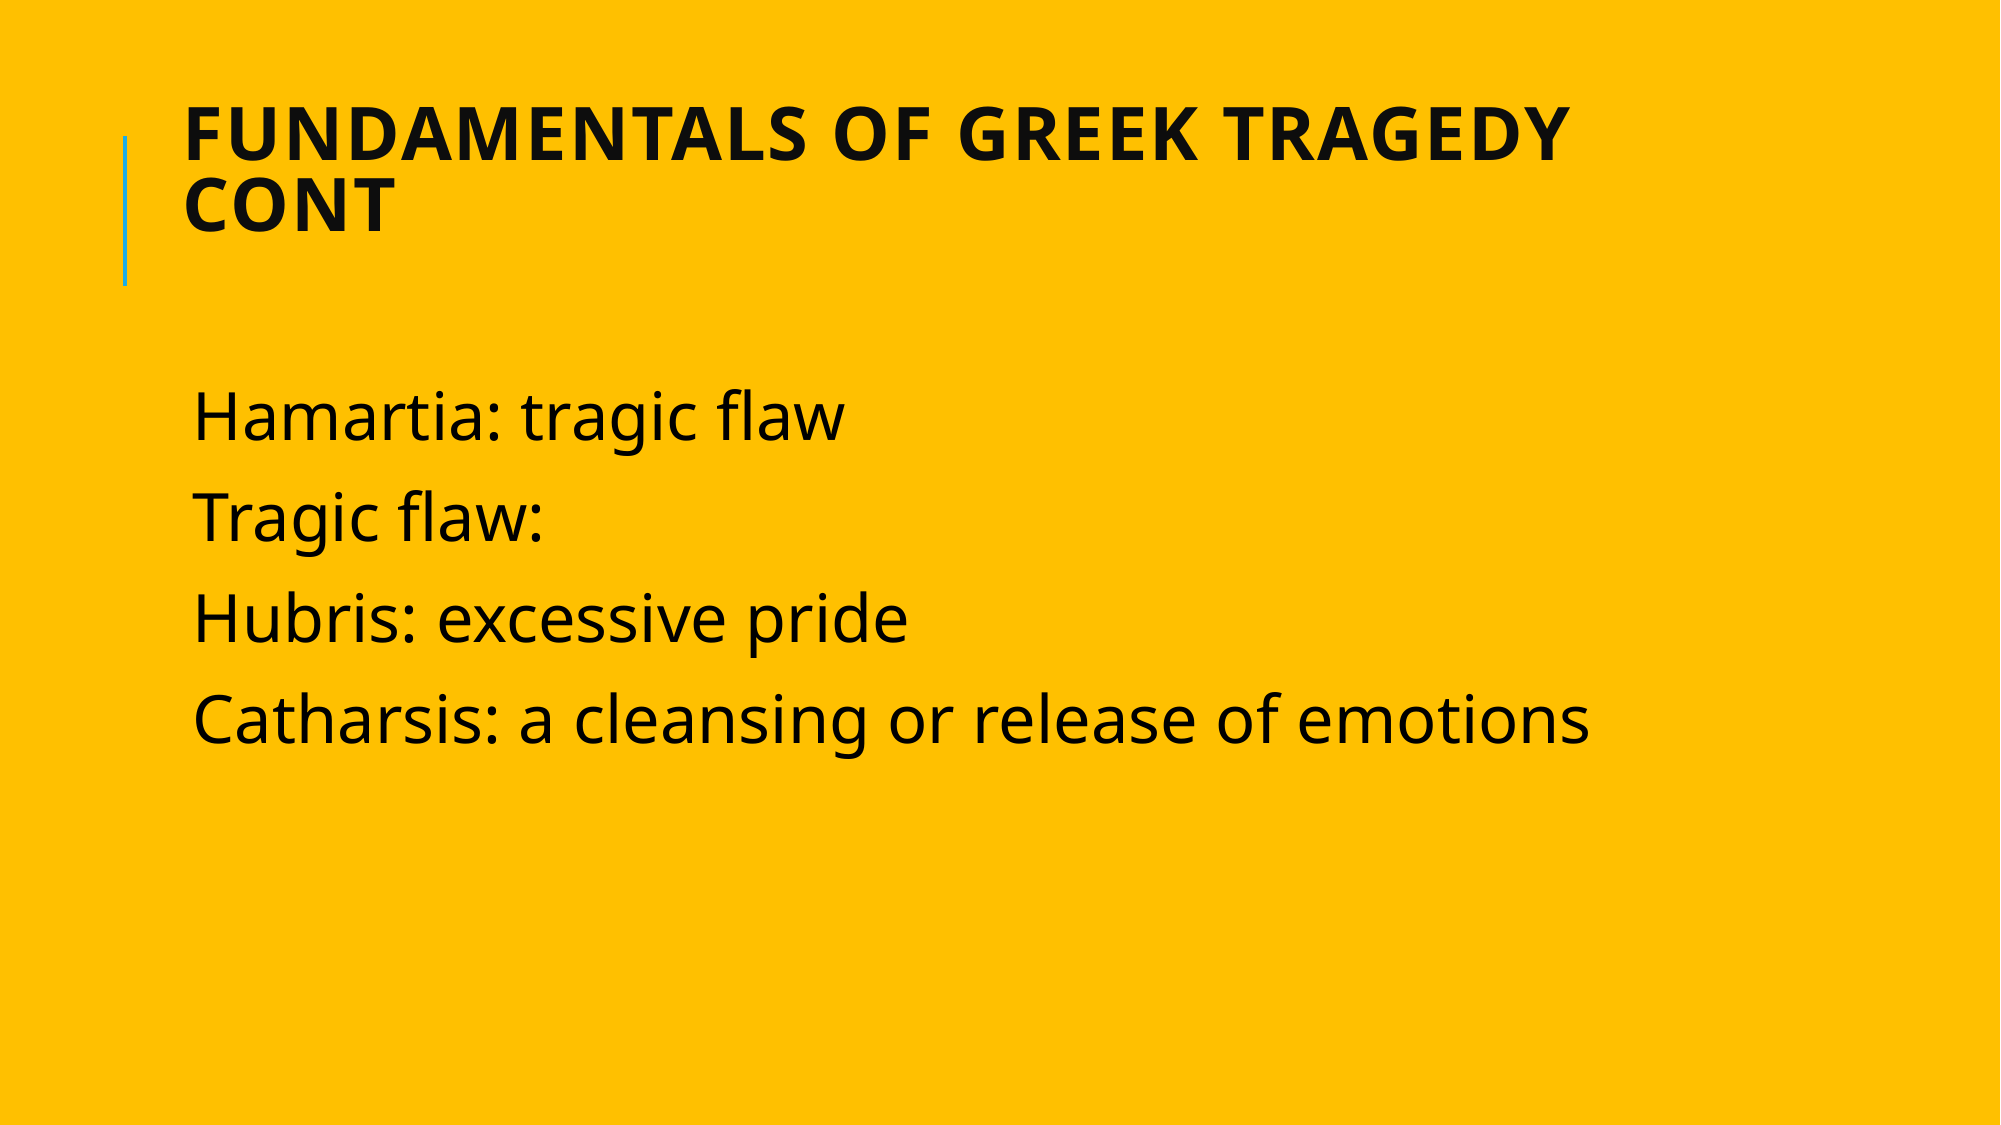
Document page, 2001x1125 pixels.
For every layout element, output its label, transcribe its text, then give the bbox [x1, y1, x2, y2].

list Hamartia: tragic flaw Tragic flaw: Hubris: excessive pride Catharsis: a cleansing or release of emotions [168, 375, 1763, 1035]
title Fundamentals of Greek Tragedy Cont [168, 96, 1763, 342]
